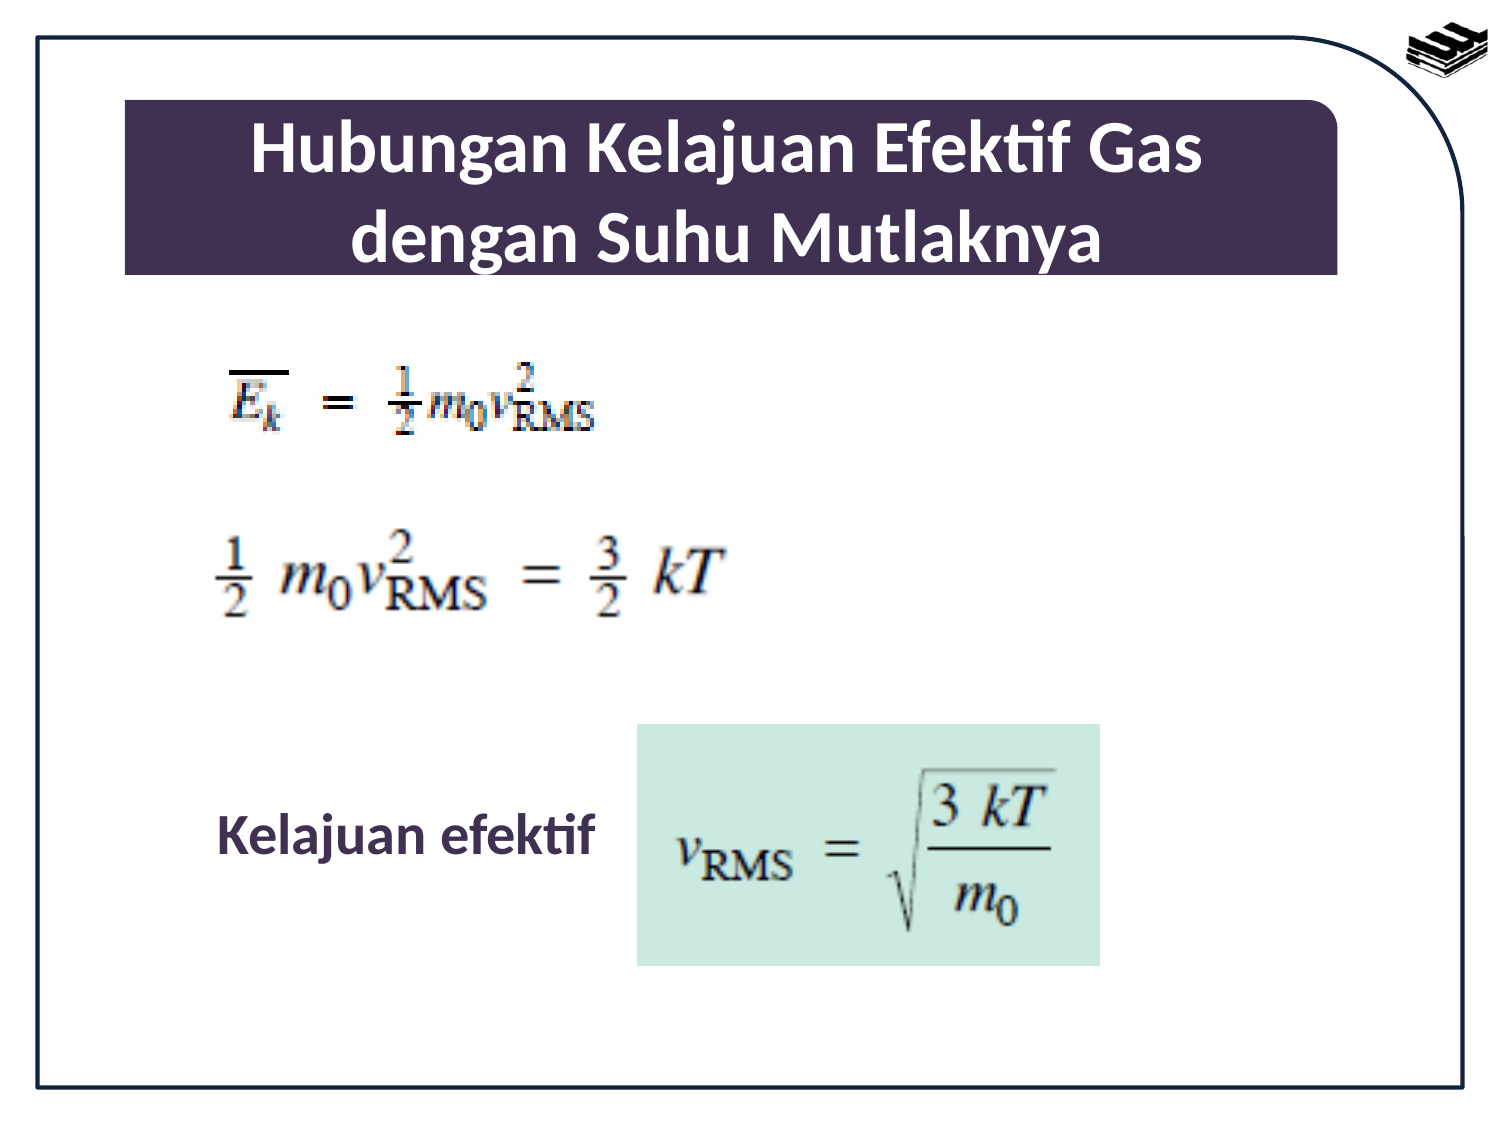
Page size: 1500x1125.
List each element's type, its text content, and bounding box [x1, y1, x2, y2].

text_box Hubungan Kelajuan Efektif Gas dengan Suhu Mutlaknya [122, 97, 1340, 278]
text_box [199, 724, 1101, 966]
picture [199, 517, 738, 638]
picture [212, 349, 626, 462]
picture [1406, 18, 1488, 78]
